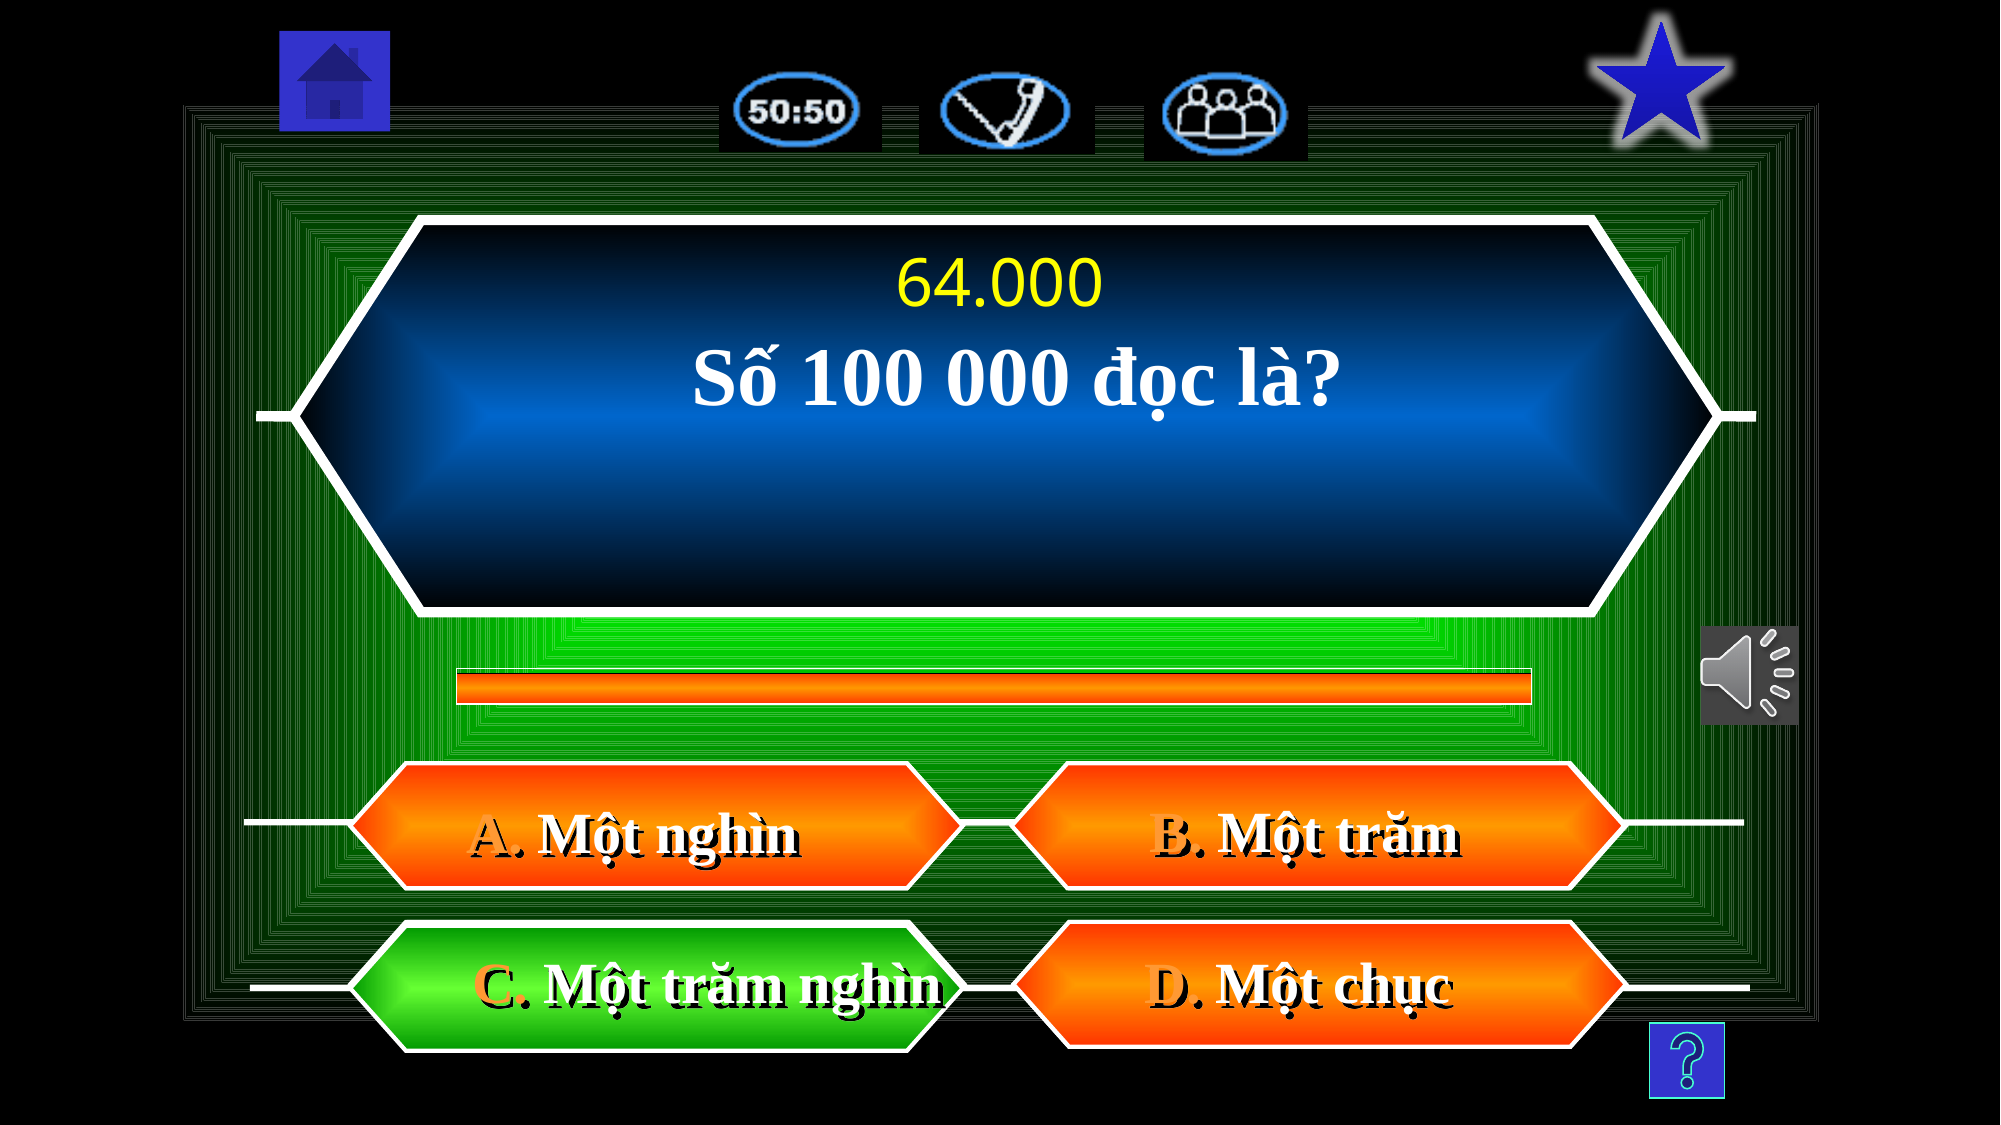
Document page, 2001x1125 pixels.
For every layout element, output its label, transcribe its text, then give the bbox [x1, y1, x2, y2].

text_box [350, 763, 963, 889]
text_box [1649, 1023, 1725, 1099]
text_box [1597, 21, 1726, 140]
text_box [279, 30, 391, 132]
text_box B. Một trăm [1135, 786, 1474, 873]
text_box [255, 219, 1757, 613]
text_box [1011, 763, 1625, 889]
text_box A. Một nghìn [451, 787, 814, 873]
picture [1699, 625, 1801, 726]
text_box [1013, 921, 1627, 1047]
text_box [352, 921, 924, 985]
text_box [456, 668, 1532, 705]
picture [1144, 66, 1308, 162]
text_box D. Một chục [1129, 938, 1544, 1024]
picture [918, 66, 1095, 155]
text_box C. Một trăm nghìn [457, 938, 957, 1024]
picture [718, 66, 882, 152]
text_box [350, 925, 928, 1051]
